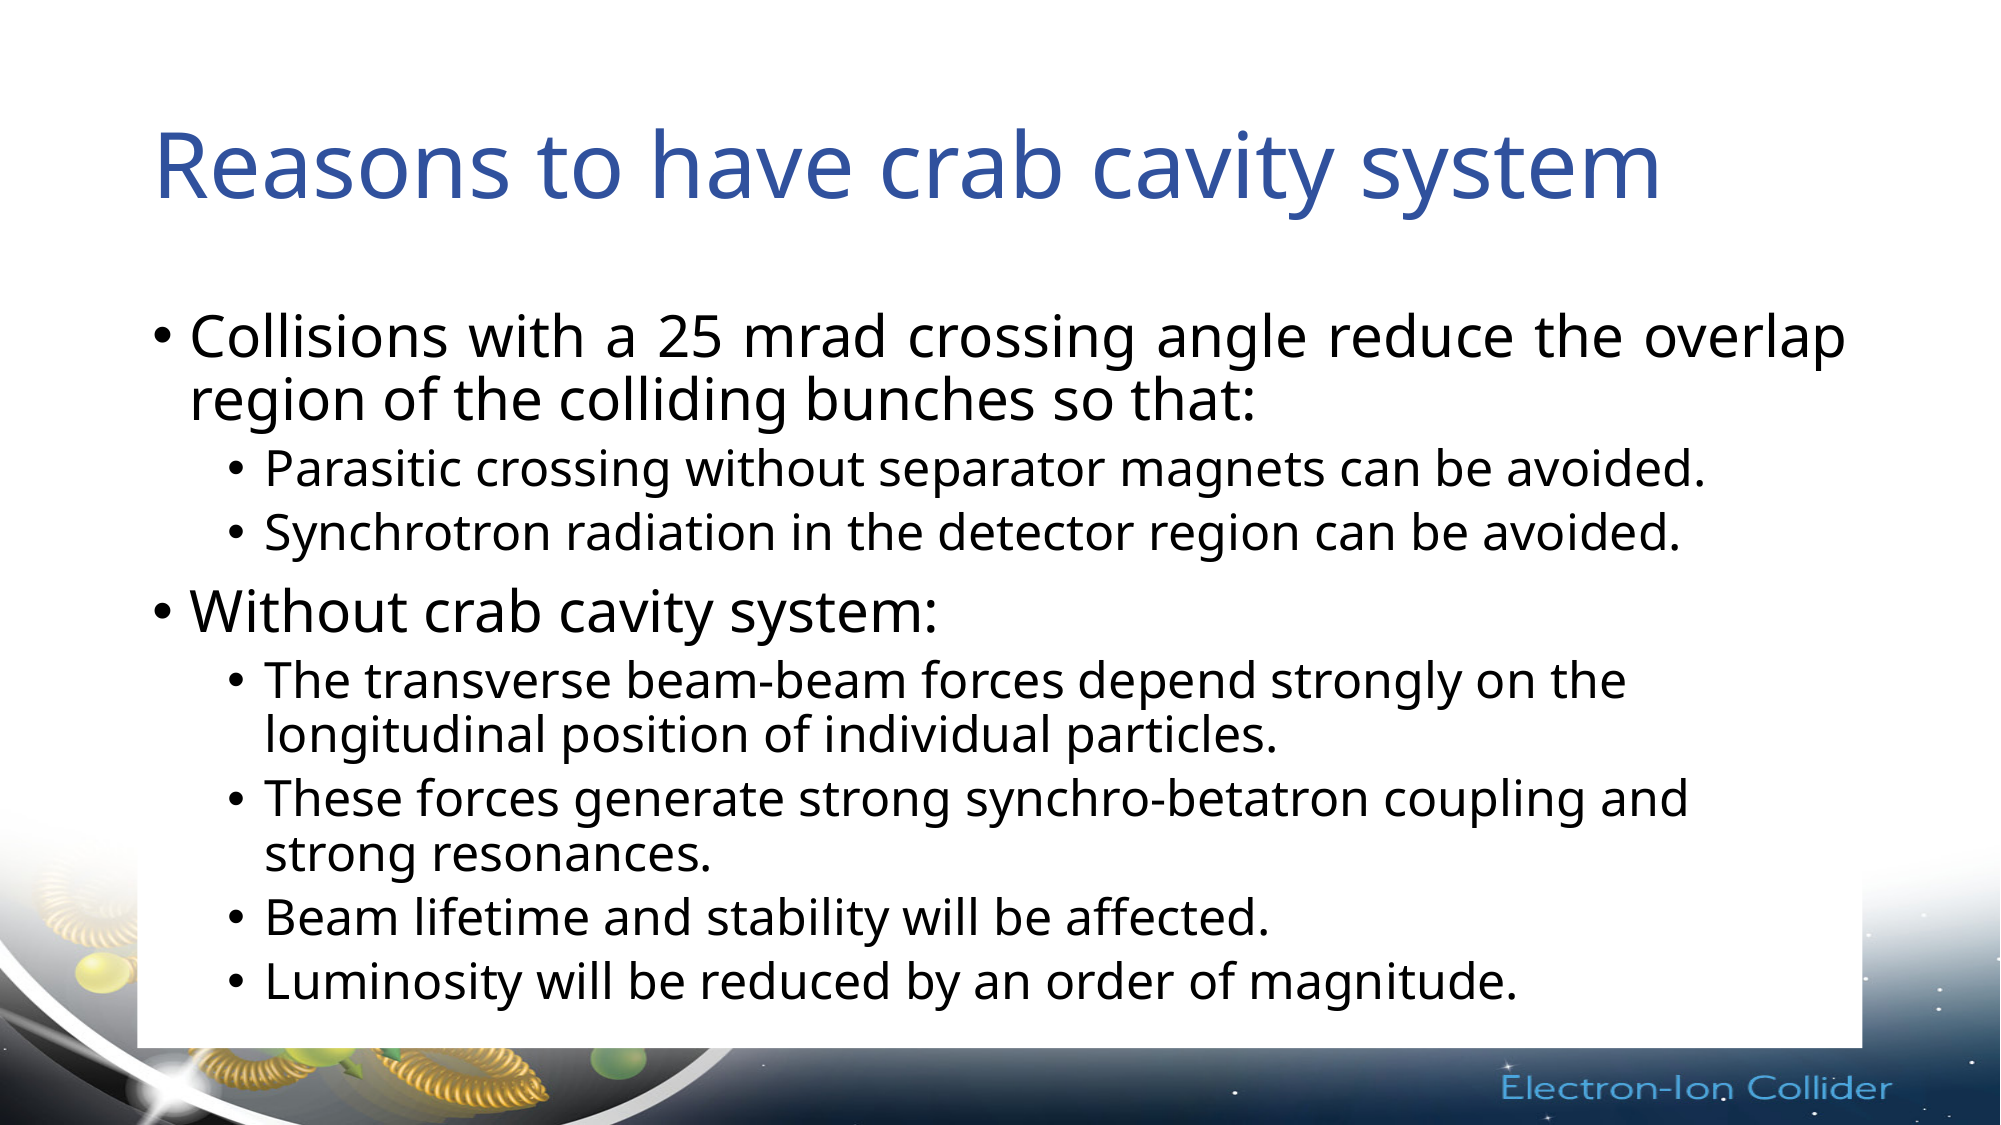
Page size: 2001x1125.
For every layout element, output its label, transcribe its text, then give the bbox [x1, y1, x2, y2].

picture [0, 0, 2000, 1125]
title Reasons to have crab cavity system [137, 59, 1863, 278]
list Collisions with a 25 mrad crossing angle reduce the overlap region of the colliding bunches so that: Parasitic crossing without separator magnets can be avoided. Synchrotron radiation in the detector region can be avoided. Without crab cavity system: The transverse beam-beam forces depend strongly on the longitudinal position of individual particles. These forces generate strong synchro-betatron coupling and strong resonances. Beam lifetime and stability will be affected. Luminosity will be reduced by an order of magnitude. [137, 299, 1863, 1049]
